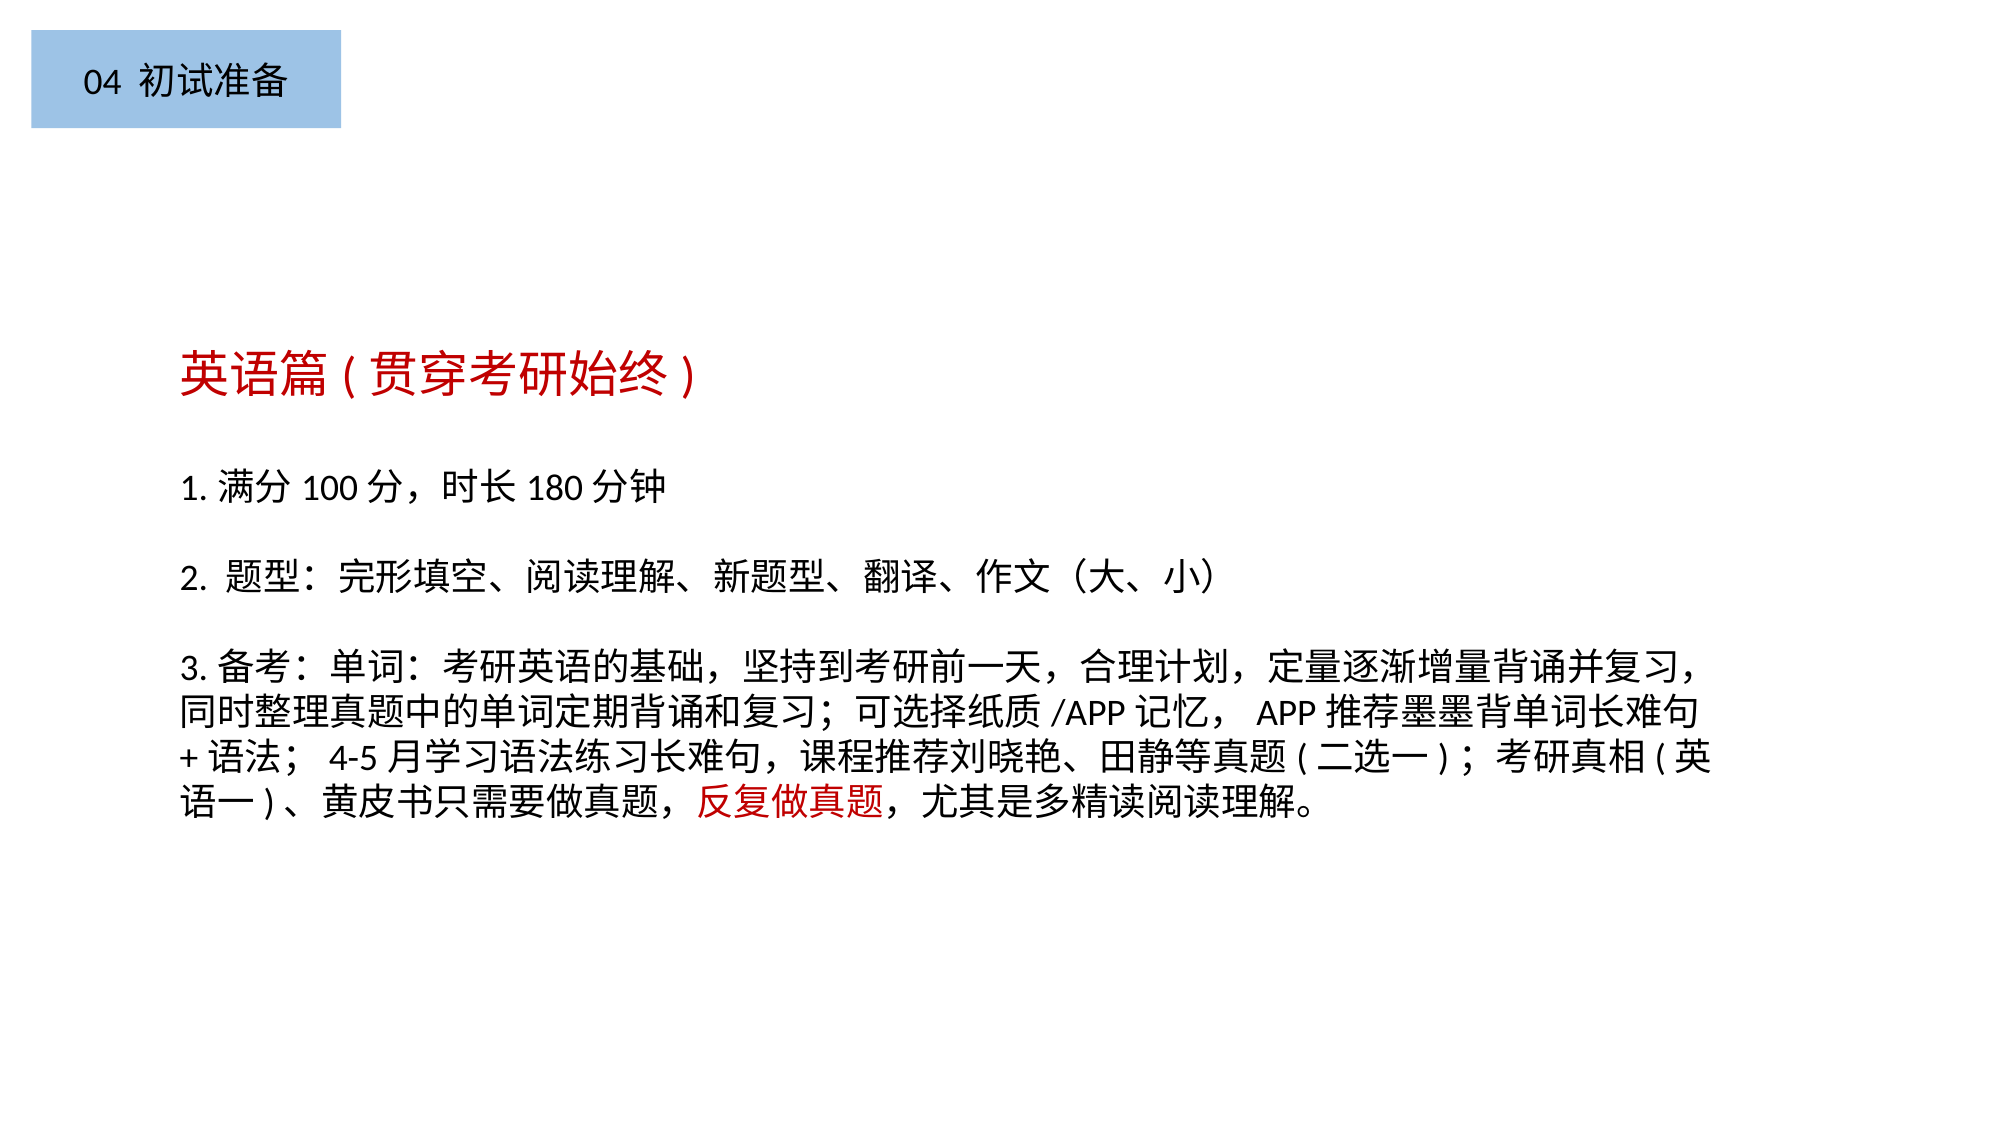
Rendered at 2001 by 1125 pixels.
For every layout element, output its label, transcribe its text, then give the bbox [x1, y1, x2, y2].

text_box 04 初试准备 [30, 29, 342, 129]
text_box 英语篇(贯穿考研始终) 1.满分100分，时长180分钟 2. 题型：完形填空、阅读理解、新题型、翻译、作文（大、小） 3.备考：单词：考研英语的基础，坚持到考研前一天，合理计划，定量逐渐增量背诵并复习，同时整理真题中的单词定期背诵和复习；可选择纸质/APP记忆，APP推荐墨墨背单词长难句+语法；4-5月学习语法练习长难句，课程推荐刘晓艳、田静等真题(二选一)；考研真相(英语一)、黄皮书只需要做真题，反复做真题，尤其是多精读阅读理解。 [164, 335, 1757, 830]
